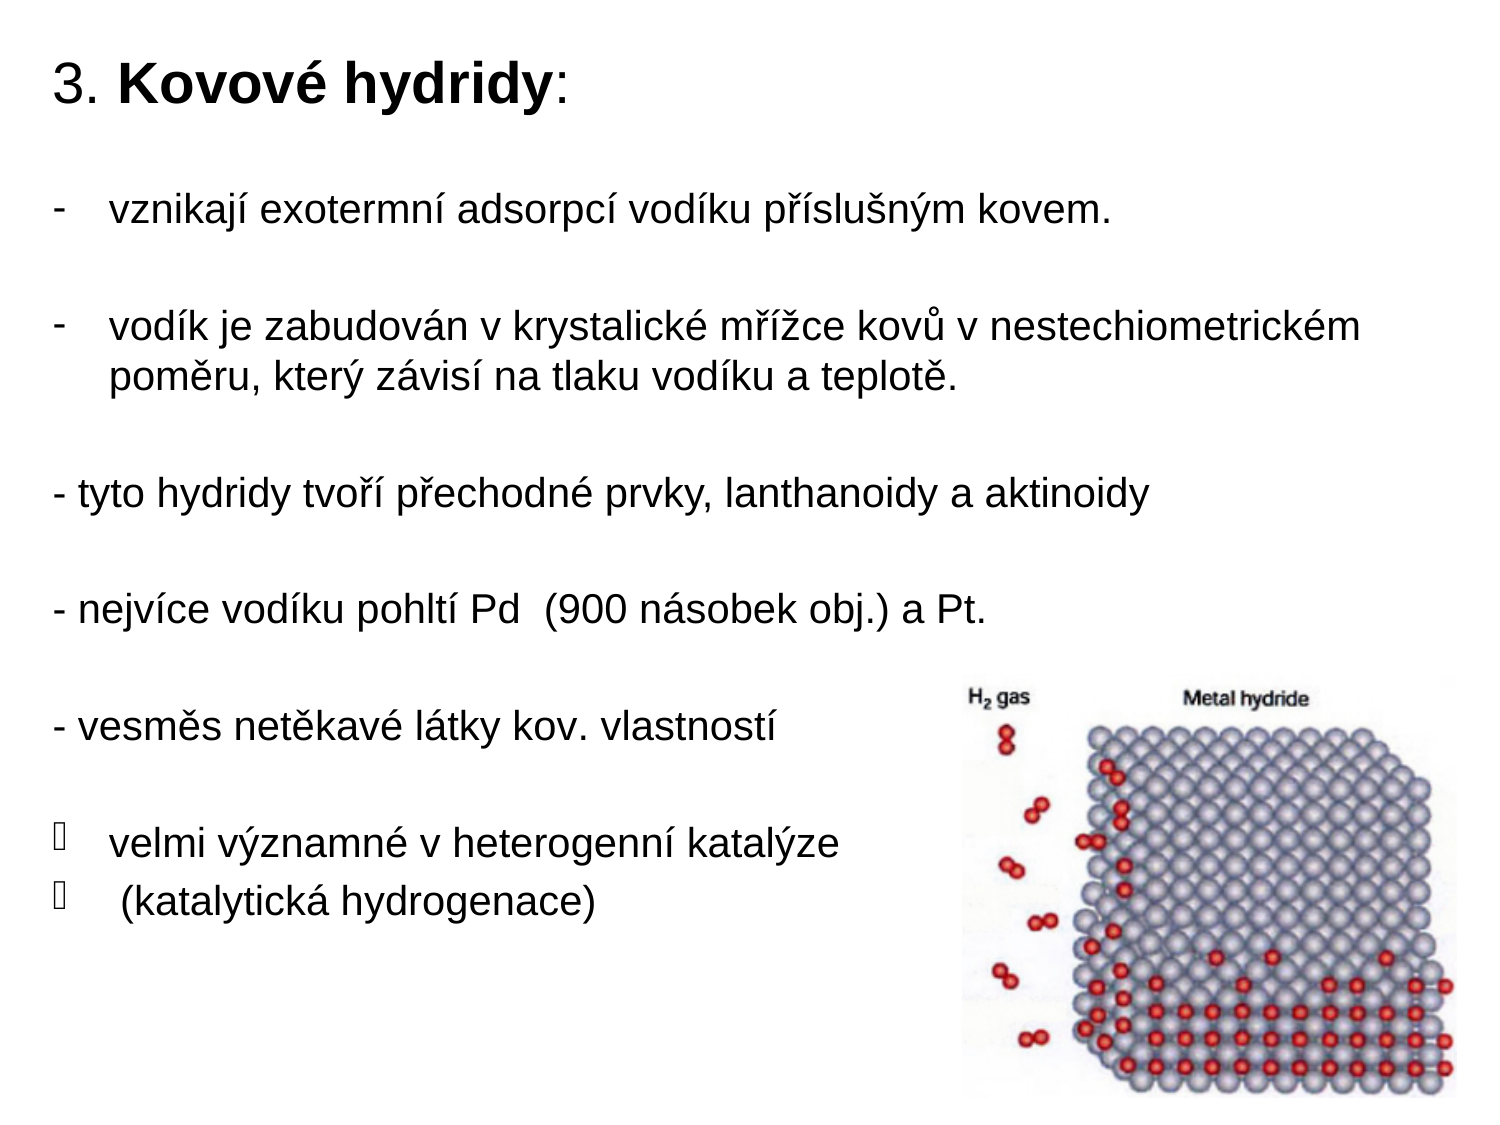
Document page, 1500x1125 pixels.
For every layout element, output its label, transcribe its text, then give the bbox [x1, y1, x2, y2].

picture [962, 674, 1457, 1099]
list 3. Kovové hydridy: vznikají exotermní adsorpcí vodíku příslušným kovem. vodík je zabudován v krystalické mřížce kovů v nestechiometrickém poměru, který závisí na tlaku vodíku a teplotě. - tyto hydridy tvoří přechodné prvky, lanthanoidy a aktinoidy - nejvíce vodíku pohltí Pd (900 násobek obj.) a Pt. - vesměs netěkavé látky kov. vlastností velmi významné v heterogenní katalýze (katalytická hydrogenace) [37, 37, 1475, 1063]
